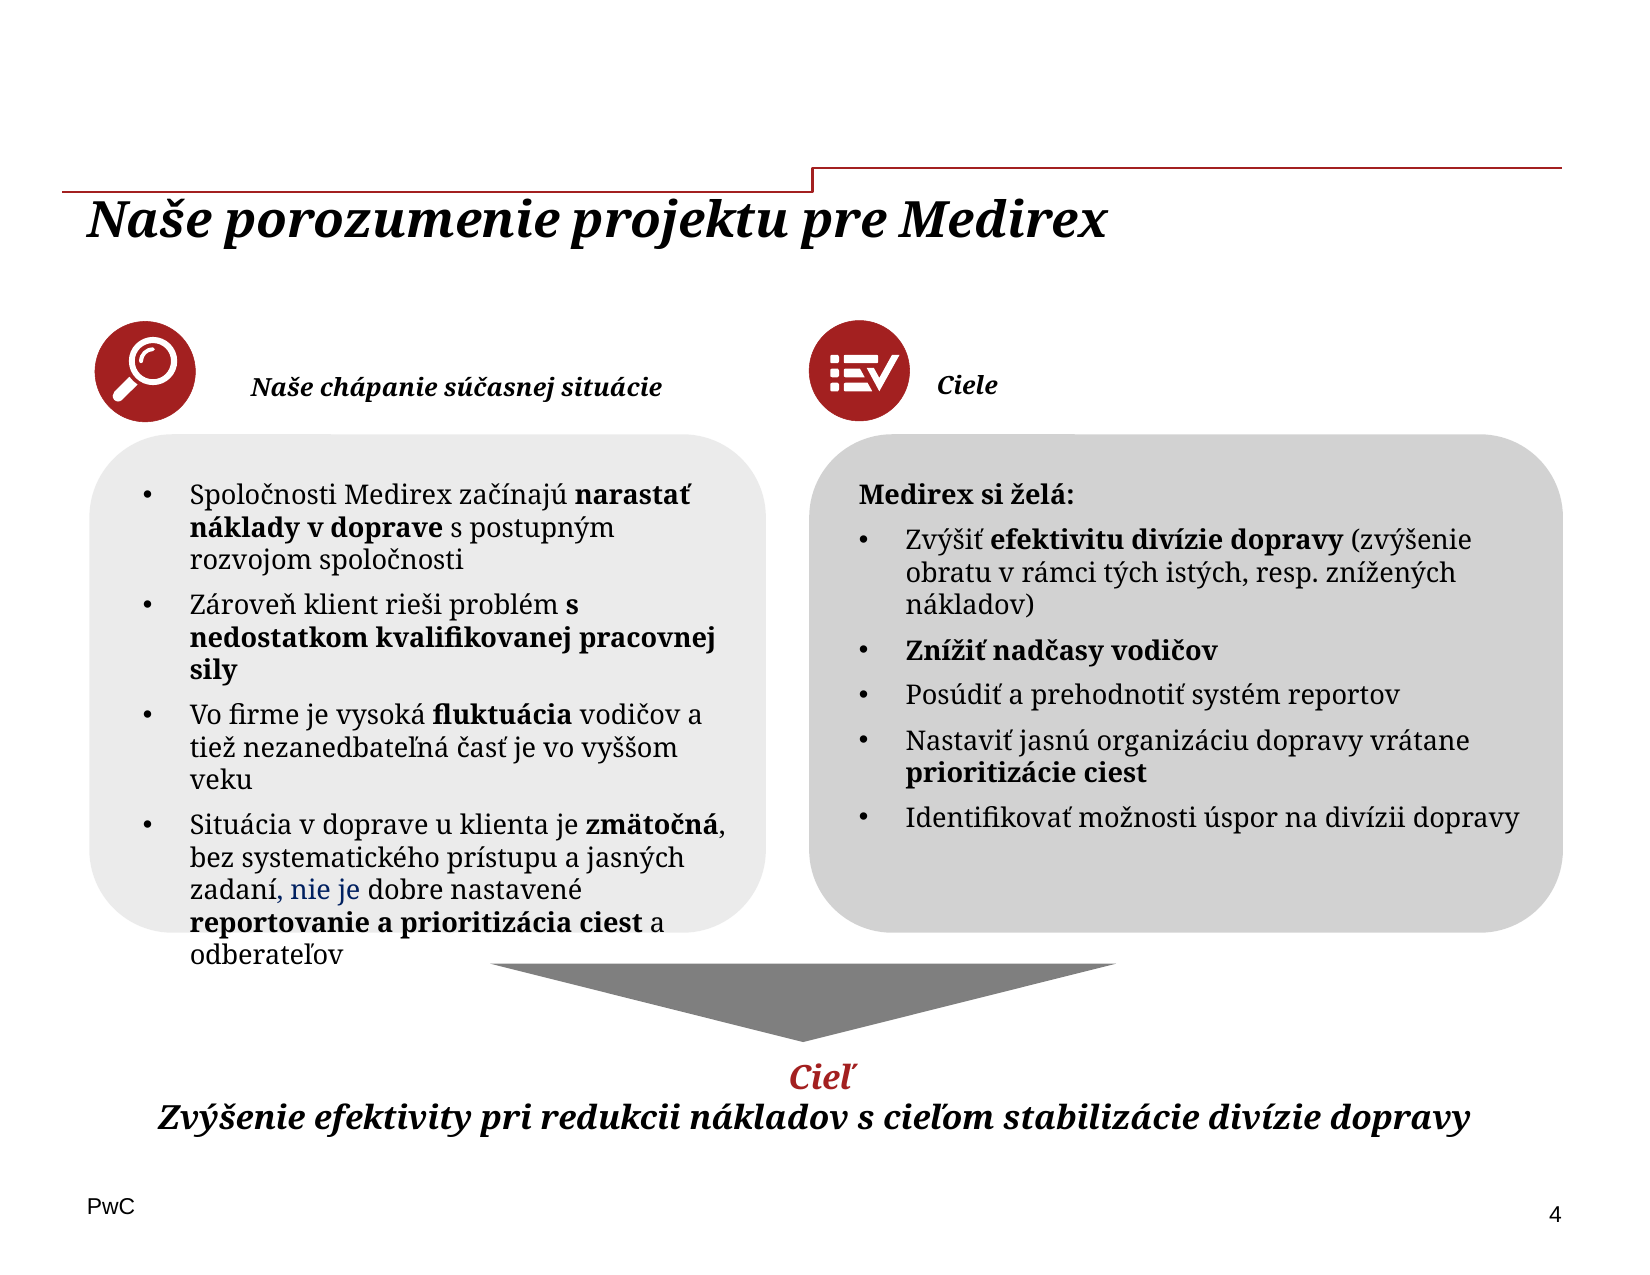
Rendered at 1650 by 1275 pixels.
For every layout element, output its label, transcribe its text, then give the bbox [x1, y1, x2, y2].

text_box [904, 343, 912, 398]
text_box Ciele [921, 362, 1020, 407]
title Naše porozumenie projektu pre Medirex [86, 187, 1564, 338]
text_box Medirex si želá: Zvýšiť efektivitu divízie dopravy (zvýšenie obratu v rámci tých istých, resp. znížených nákladov) Znížiť nadčasy vodičov Posúdiť a prehodnotiť systém reportov Nastaviť jasnú organizáciu dopravy vrátane prioritizácie ciest Identifikovať možnosti úspor na divízii dopravy [843, 470, 1546, 886]
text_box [94, 321, 900, 423]
text_box Spoločnosti Medirex začínajú narastať náklady v doprave s postupným rozvojom spoločnosti Zároveň klient rieši problém s nedostatkom kvalifikovanej pracovnej sily Vo firme je vysoká fluktuácia vodičov a tiež nezanedbateľná časť je vo vyššom veku Situácia v doprave u klienta je zmätočná, bez systematického prístupu a jasných zadaní, nie je dobre nastavené reportovanie a prioritizácia ciest a odberateľov [128, 470, 743, 978]
text_box [490, 963, 1117, 1043]
text_box [809, 434, 1563, 933]
text_box [89, 434, 766, 920]
text_box Cieľ Zvýšenie efektivity pri redukcii nákladov s cieľom stabilizácie divízie dopravy [94, 1009, 1546, 1144]
slide_number 4 [1129, 1184, 1562, 1241]
